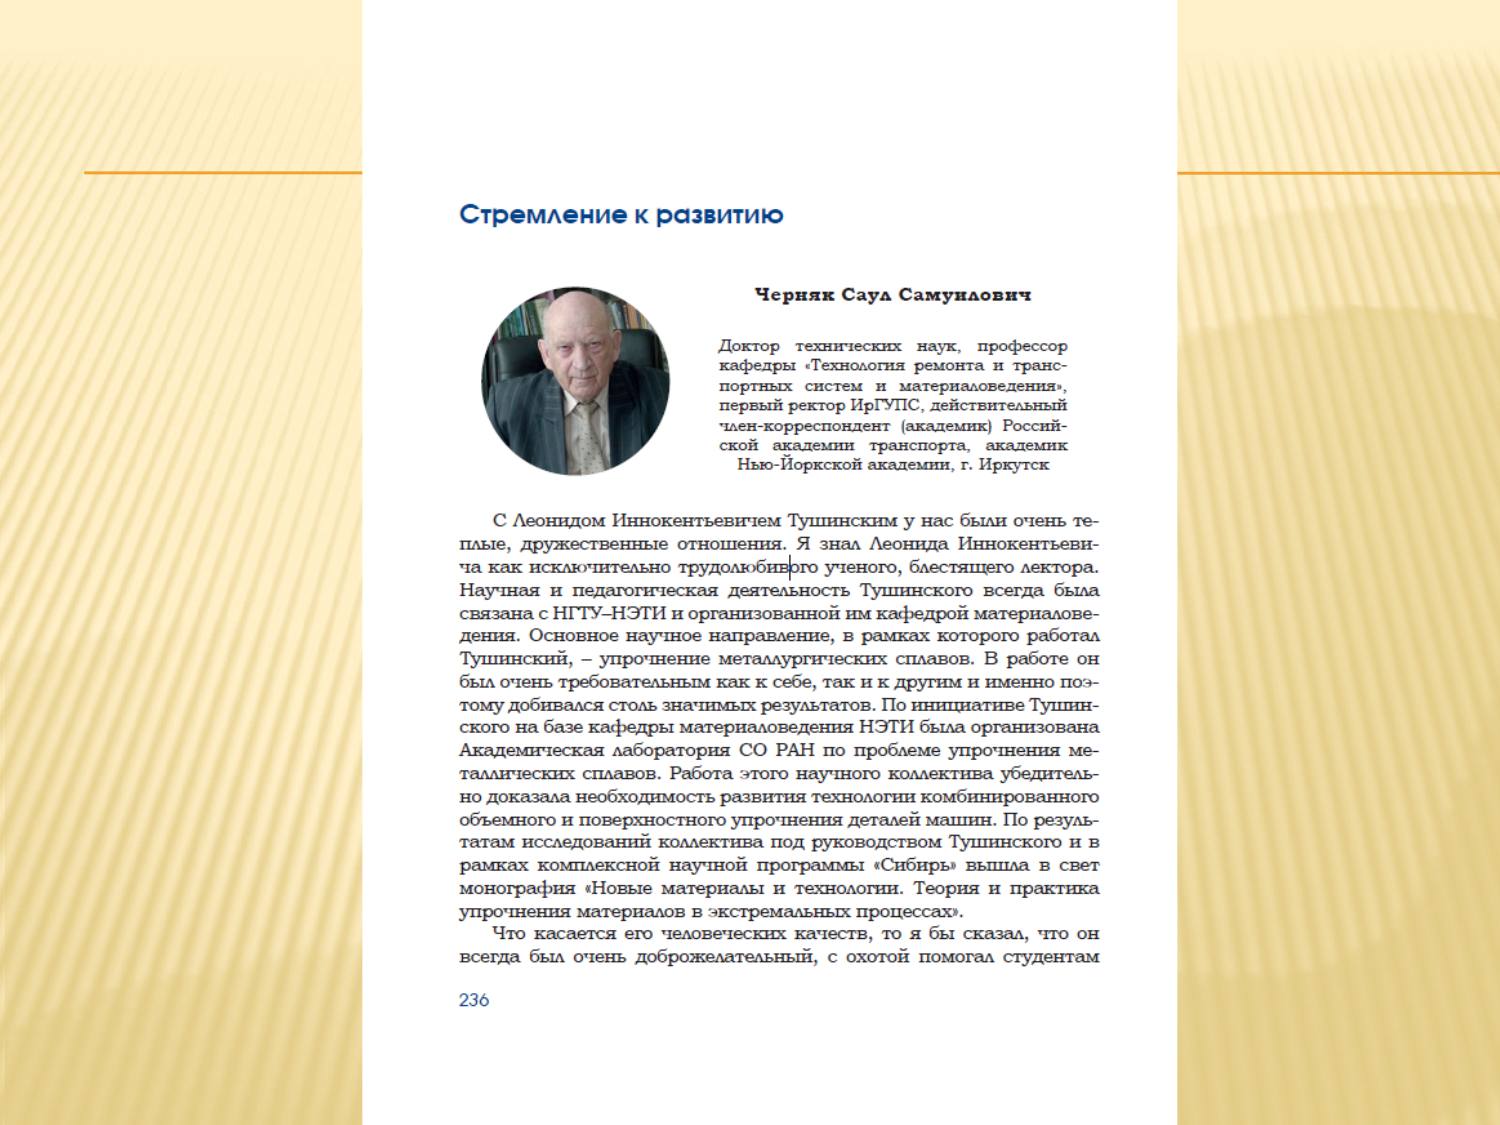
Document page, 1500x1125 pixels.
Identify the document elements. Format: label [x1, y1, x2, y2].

list [362, 0, 1178, 1125]
